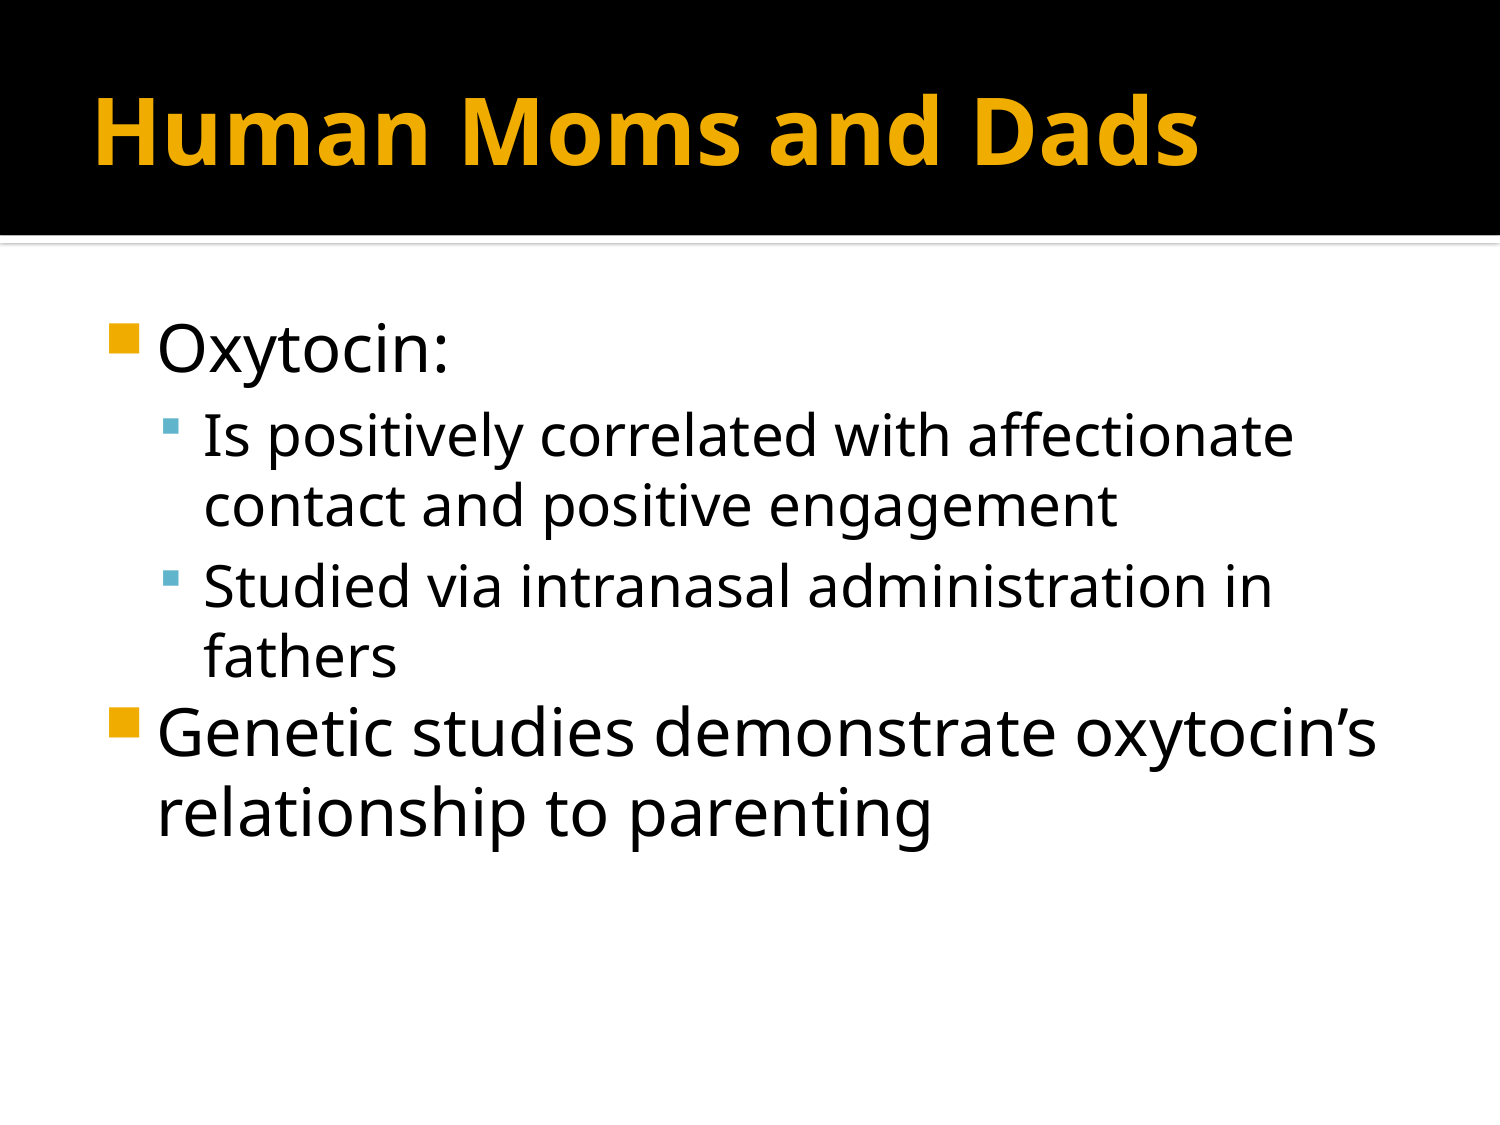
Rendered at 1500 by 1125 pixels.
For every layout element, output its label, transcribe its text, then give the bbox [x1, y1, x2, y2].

list Oxytocin: Is positively correlated with affectionate contact and positive engagement Studied via intranasal administration in fathers Genetic studies demonstrate oxytocin’s relationship to parenting [75, 291, 1425, 1050]
title Human Moms and Dads [75, 25, 1425, 231]
